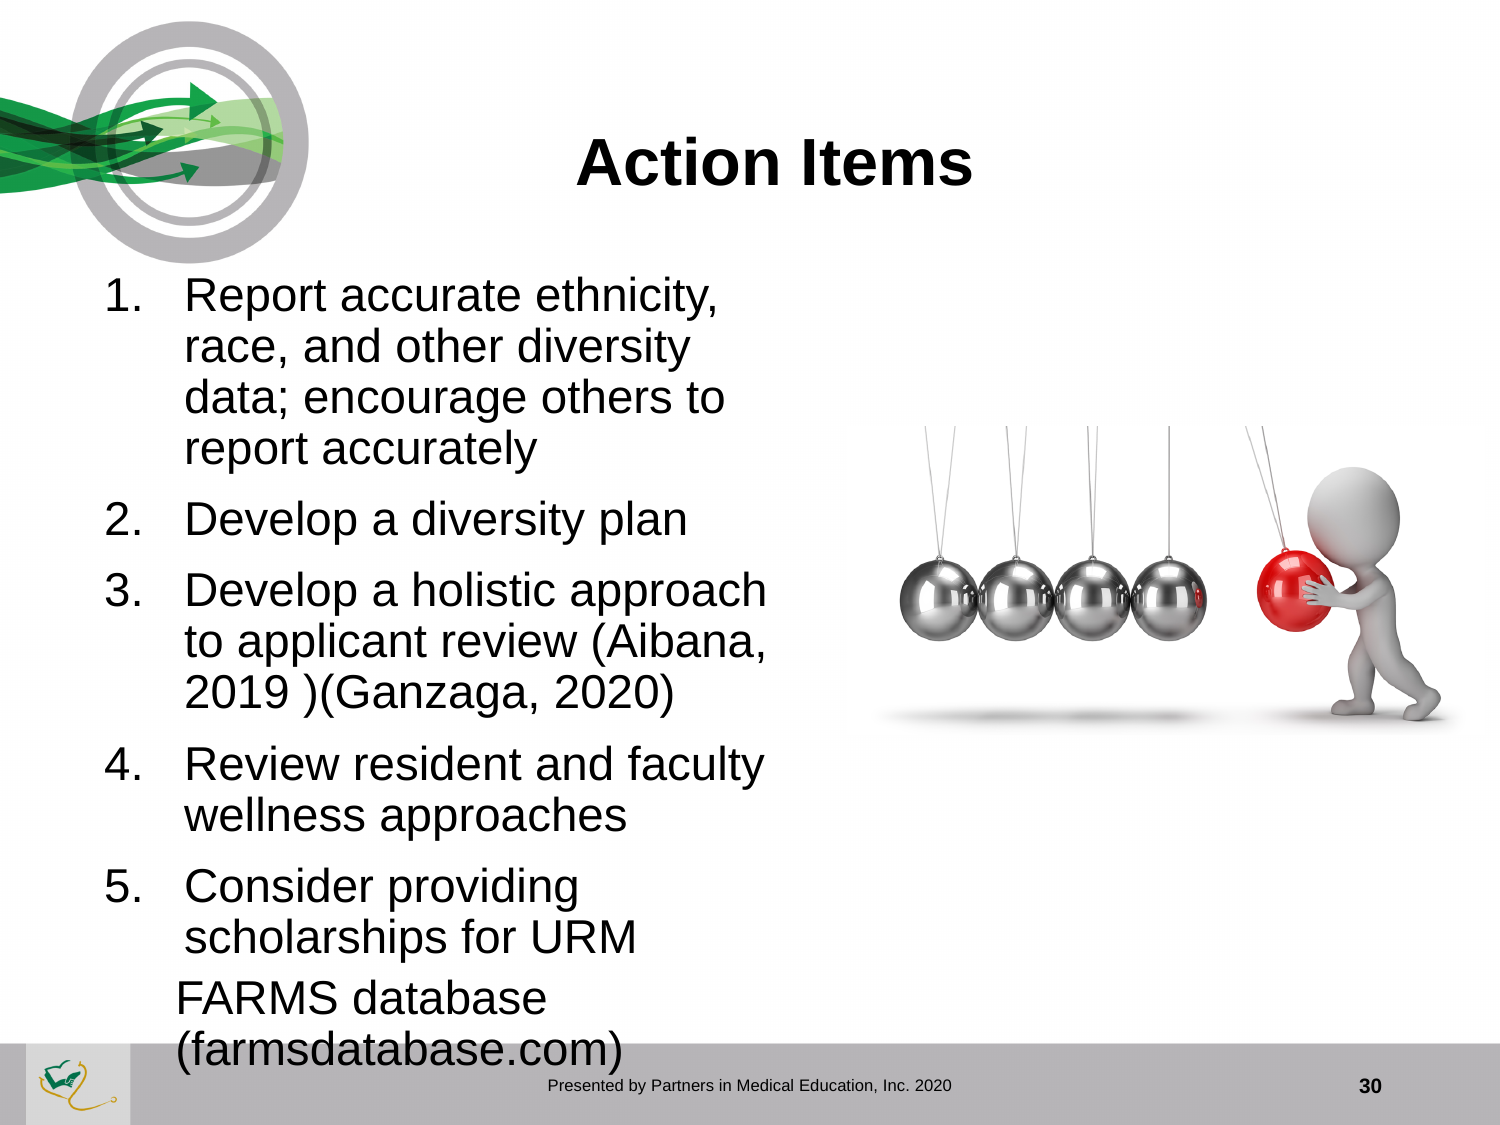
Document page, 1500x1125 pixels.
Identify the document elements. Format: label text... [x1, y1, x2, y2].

title Action Items [560, 73, 1044, 208]
list Report accurate ethnicity, race, and other diversity data; encourage others to report accurately Develop a diversity plan Develop a holistic approach to applicant review (Aibana, 2019 )(Ganzaga, 2020) Review resident and faculty wellness approaches Consider providing scholarships for URM FARMS database (farmsdatabase.com) [89, 262, 822, 1086]
slide_number 30 [1059, 1055, 1397, 1116]
picture [0, 0, 1500, 1125]
footer Presented by Partners in Medical Education, Inc. 2020 [496, 1055, 1004, 1116]
